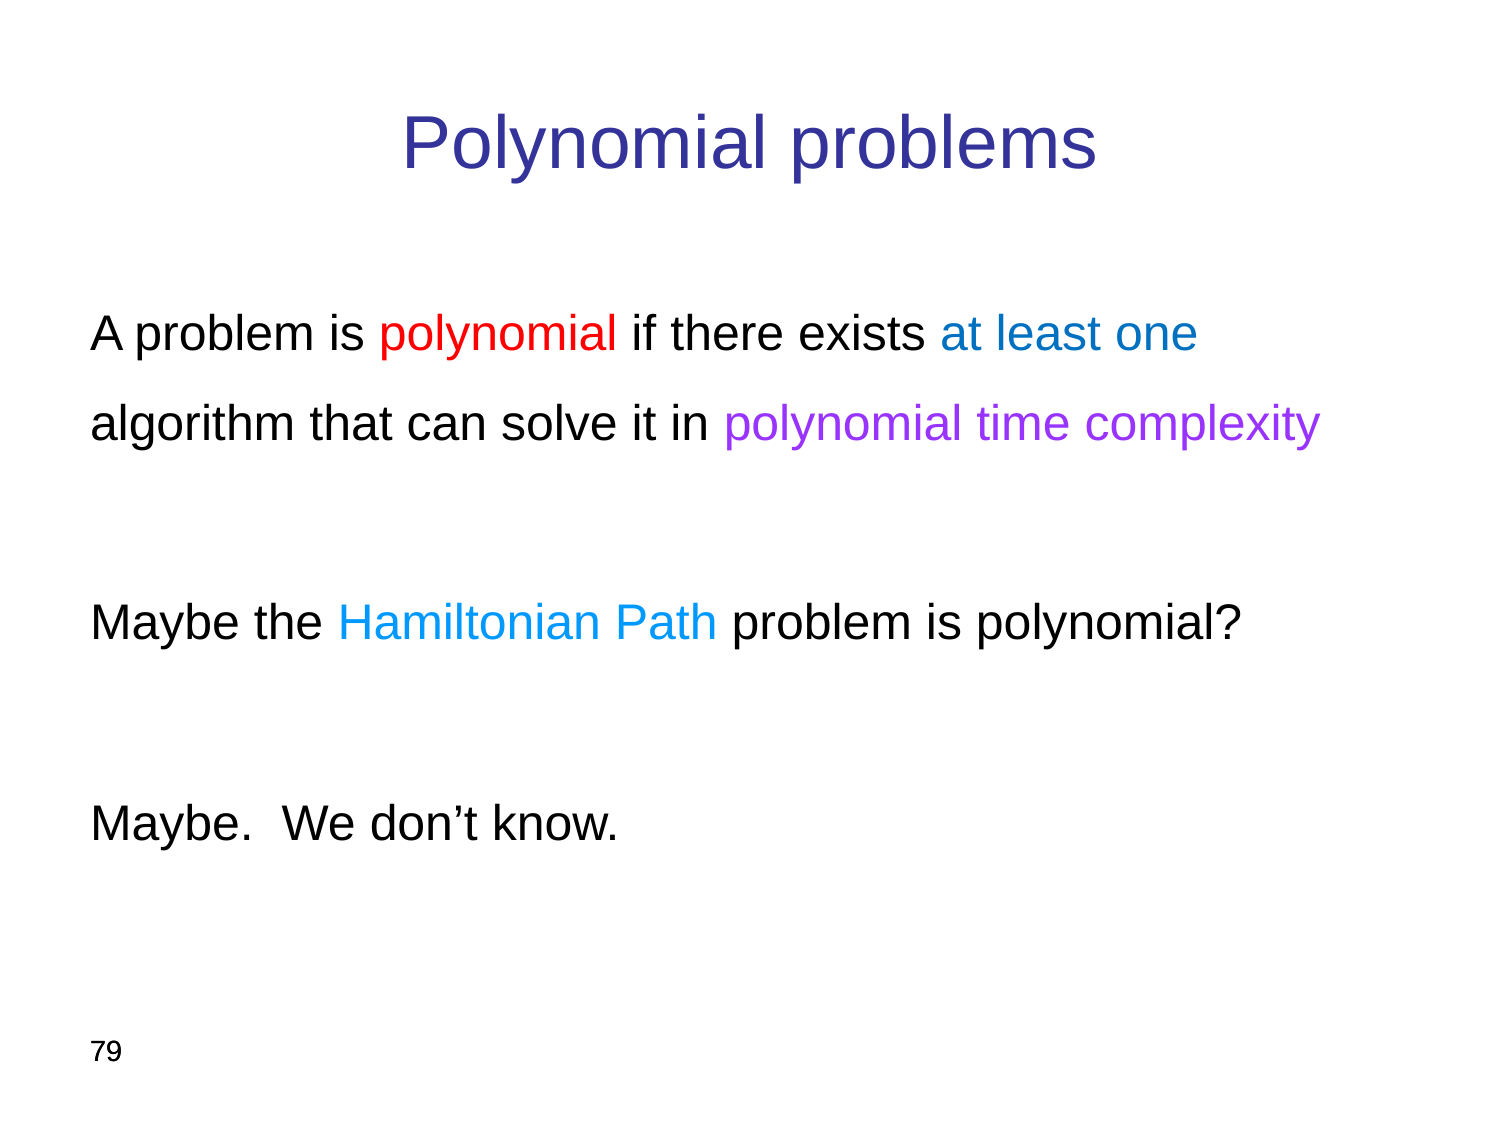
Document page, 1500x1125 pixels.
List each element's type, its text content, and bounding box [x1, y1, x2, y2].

title Polynomial problems [75, 45, 1425, 233]
list A problem is polynomial if there exists at least one algorithm that can solve it in polynomial time complexity Maybe the Hamiltonian Path problem is polynomial? Maybe. We don’t know. [75, 262, 1425, 1005]
slide_number 79 [74, 1024, 426, 1103]
